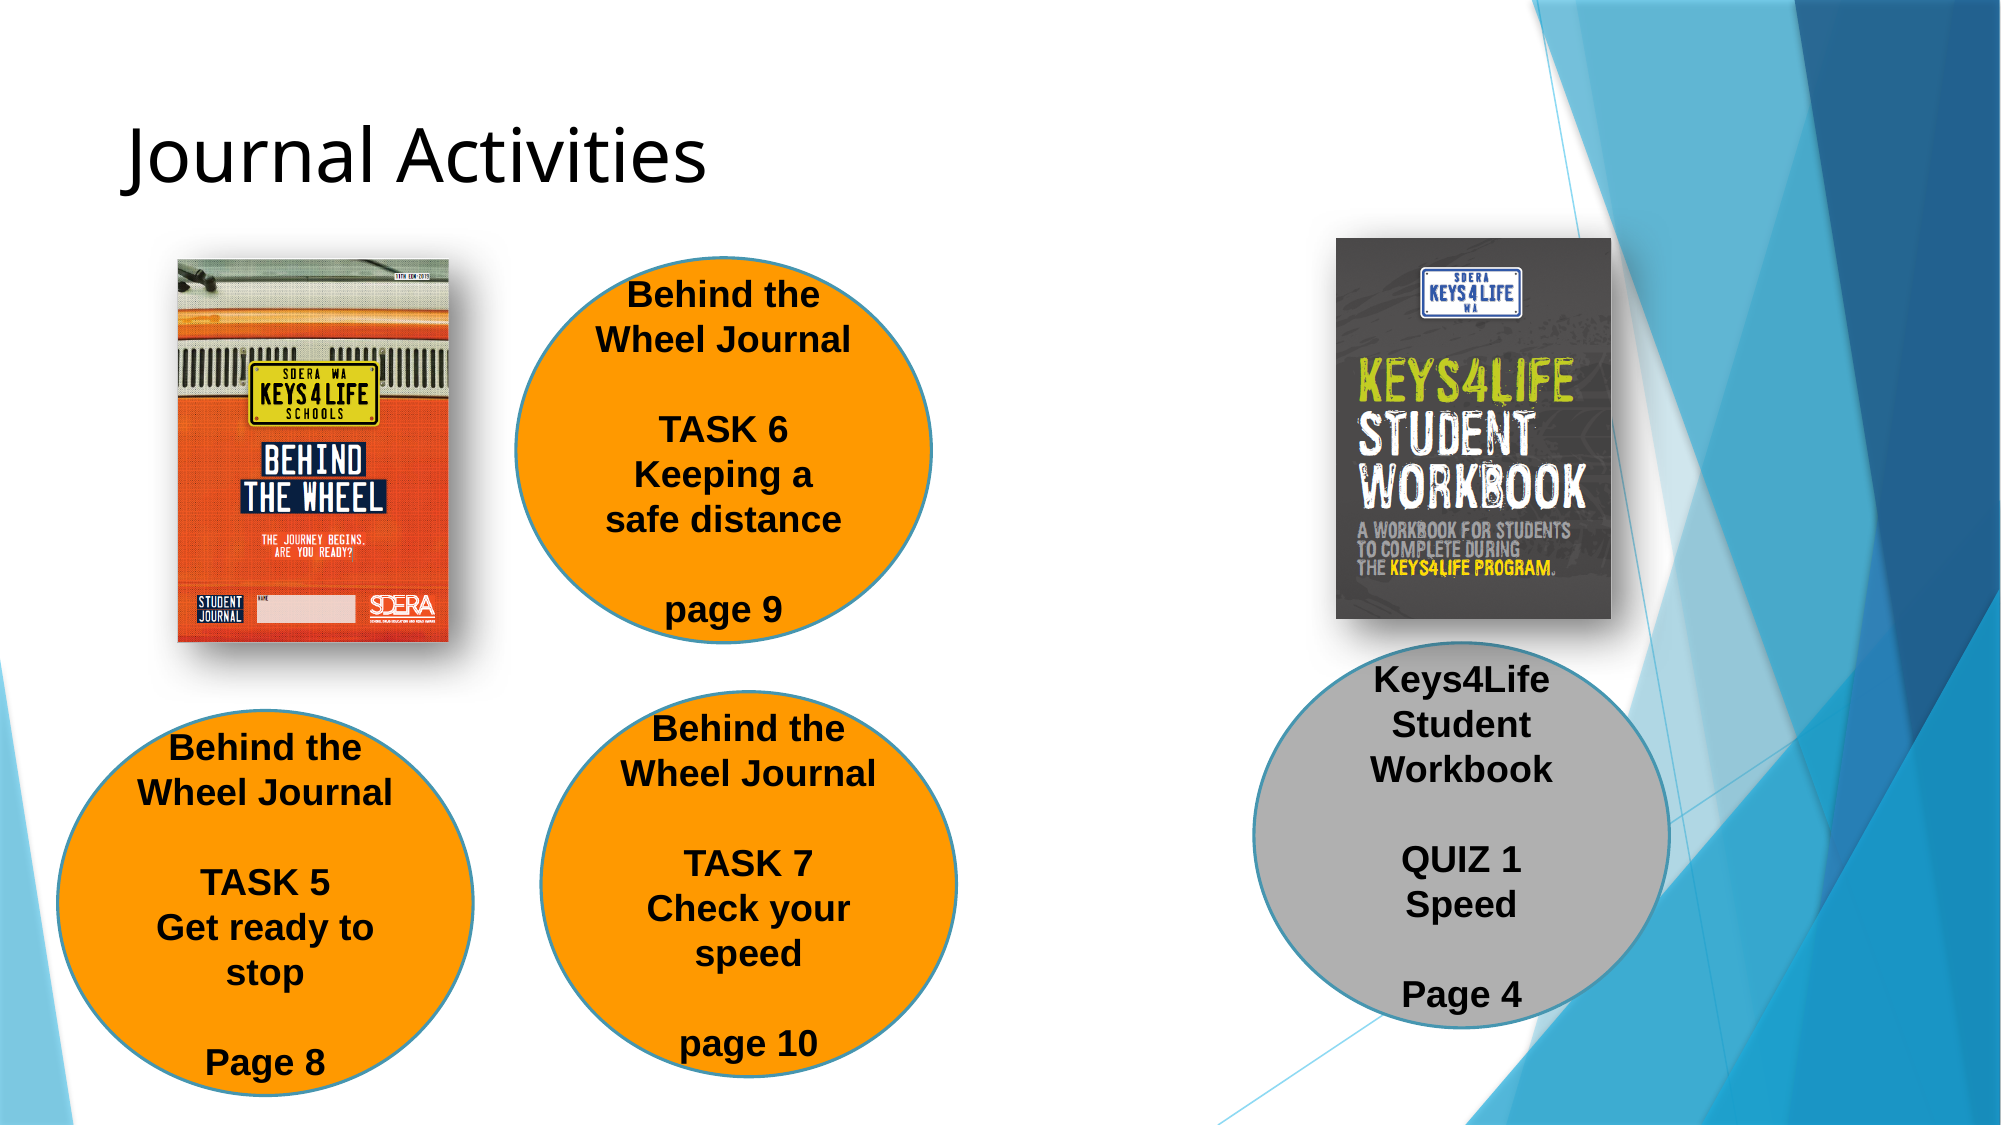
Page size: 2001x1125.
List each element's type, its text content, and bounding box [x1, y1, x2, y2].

text_box Behind the Wheel Journal TASK 6 Keeping a safe distance page 9 [514, 256, 933, 645]
picture [1335, 237, 1613, 620]
text_box Keys4Life Student Workbook QUIZ 1 Speed Page 4 [1252, 665, 1671, 1030]
picture [177, 257, 450, 644]
text_box Behind the Wheel Journal TASK 5 Get ready to stop Page 8 [56, 708, 475, 1098]
text_box Behind the Wheel Journal TASK 7 Check your speed page 10 [539, 690, 959, 1079]
title Journal Activities [111, 99, 1522, 317]
